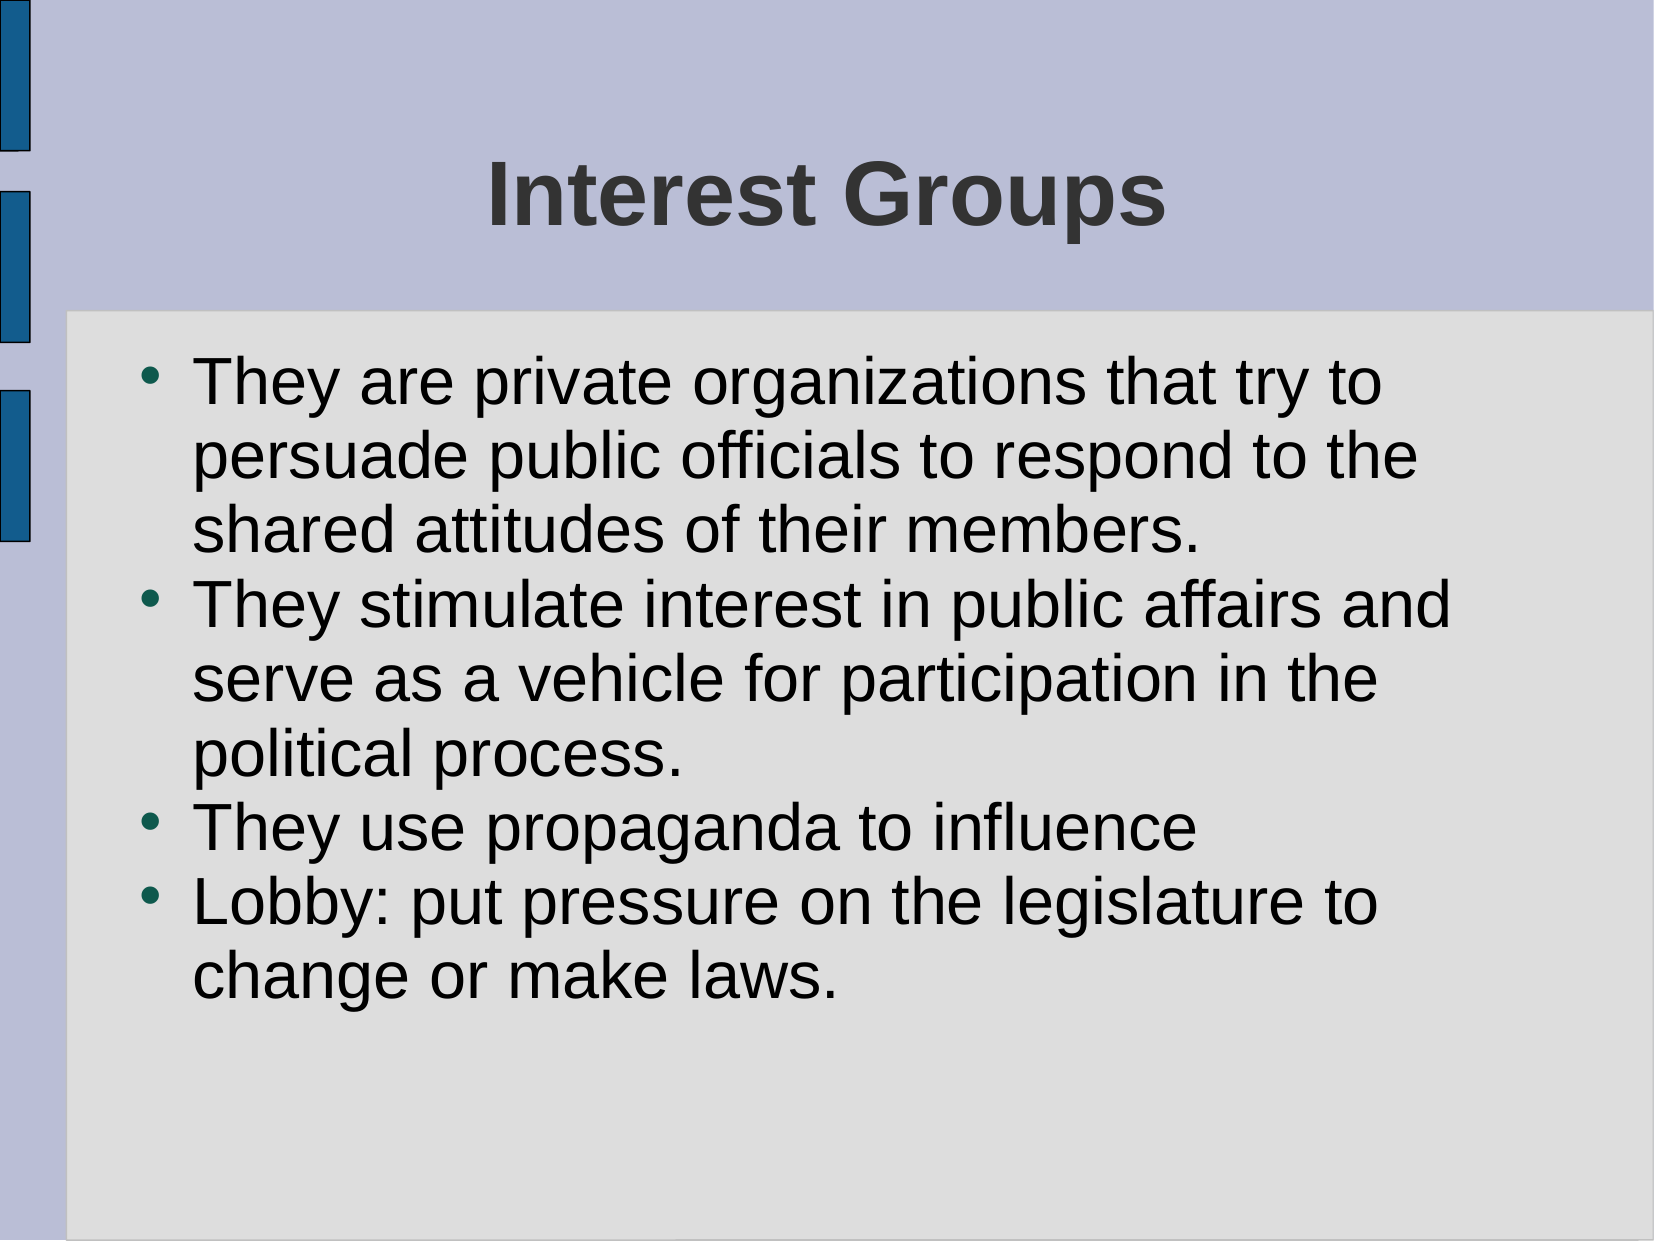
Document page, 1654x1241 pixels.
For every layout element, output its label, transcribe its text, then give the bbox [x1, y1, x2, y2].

title Interest Groups [121, 98, 1534, 291]
list They are private organizations that try to persuade public officials to respond to the shared attitudes of their members. They stimulate interest in public affairs and serve as a vehicle for participation in the political process. They use propaganda to influence Lobby: put pressure on the legislature to change or make laws. [121, 344, 1534, 1112]
